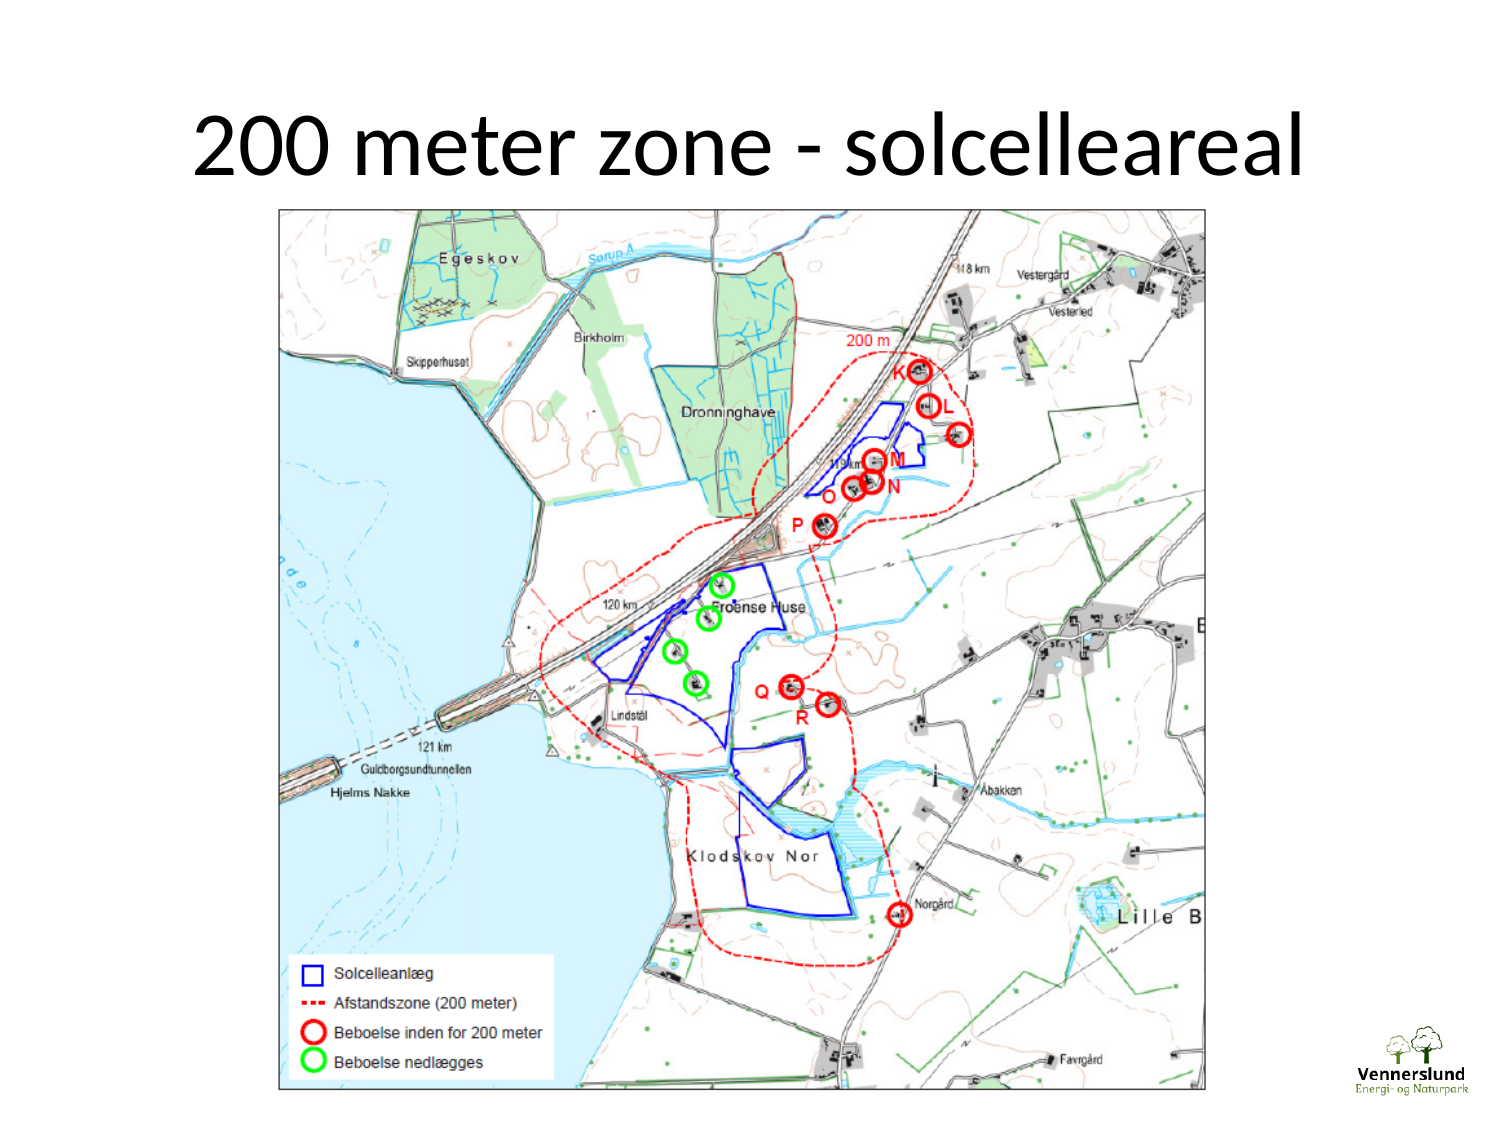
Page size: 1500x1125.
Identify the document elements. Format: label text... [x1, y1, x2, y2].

picture [1336, 978, 1500, 1125]
picture [276, 207, 1211, 1095]
title 200 meter zone - solcelleareal [75, 45, 1425, 233]
